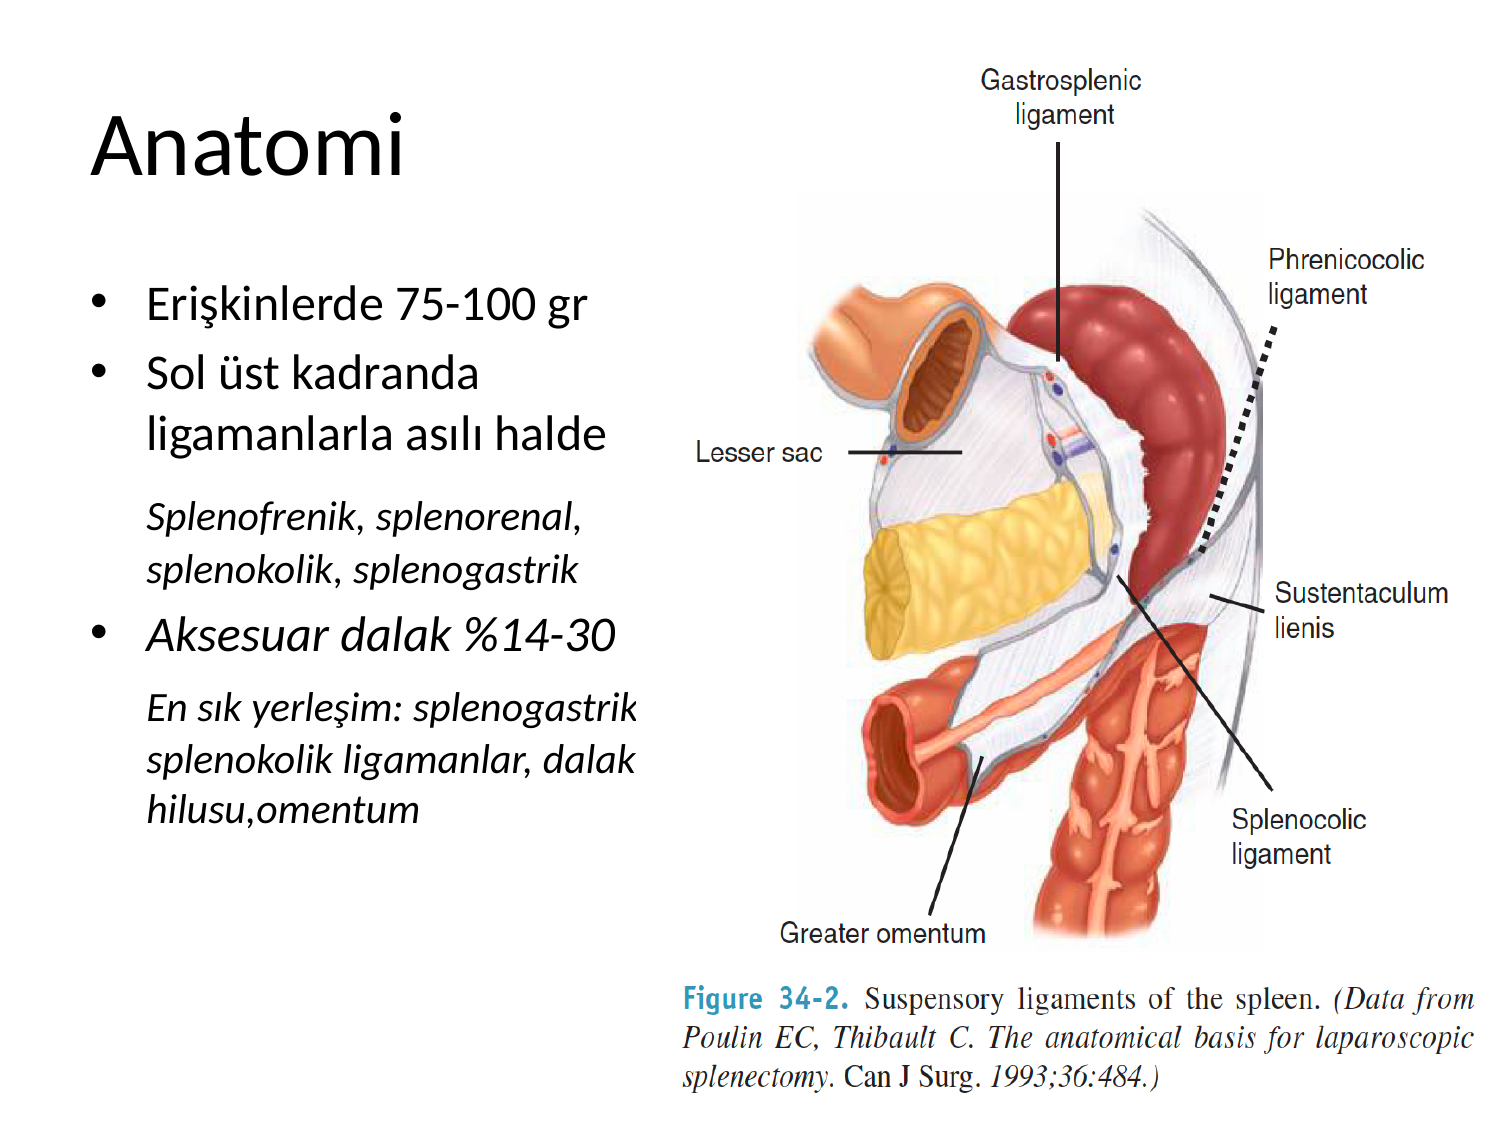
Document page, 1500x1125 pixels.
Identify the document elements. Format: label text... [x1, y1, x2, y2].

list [636, 44, 1500, 1125]
list Erişkinlerde 75-100 gr Sol üst kadranda ligamanlarla asılı halde Splenofrenik, splenorenal, splenokolik, splenogastrik Aksesuar dalak %14-30 En sık yerleşim: splenogastrik, splenokolik ligamanlar, dalak hilusu,omentum [75, 262, 631, 1005]
title Anatomi [75, 45, 634, 233]
